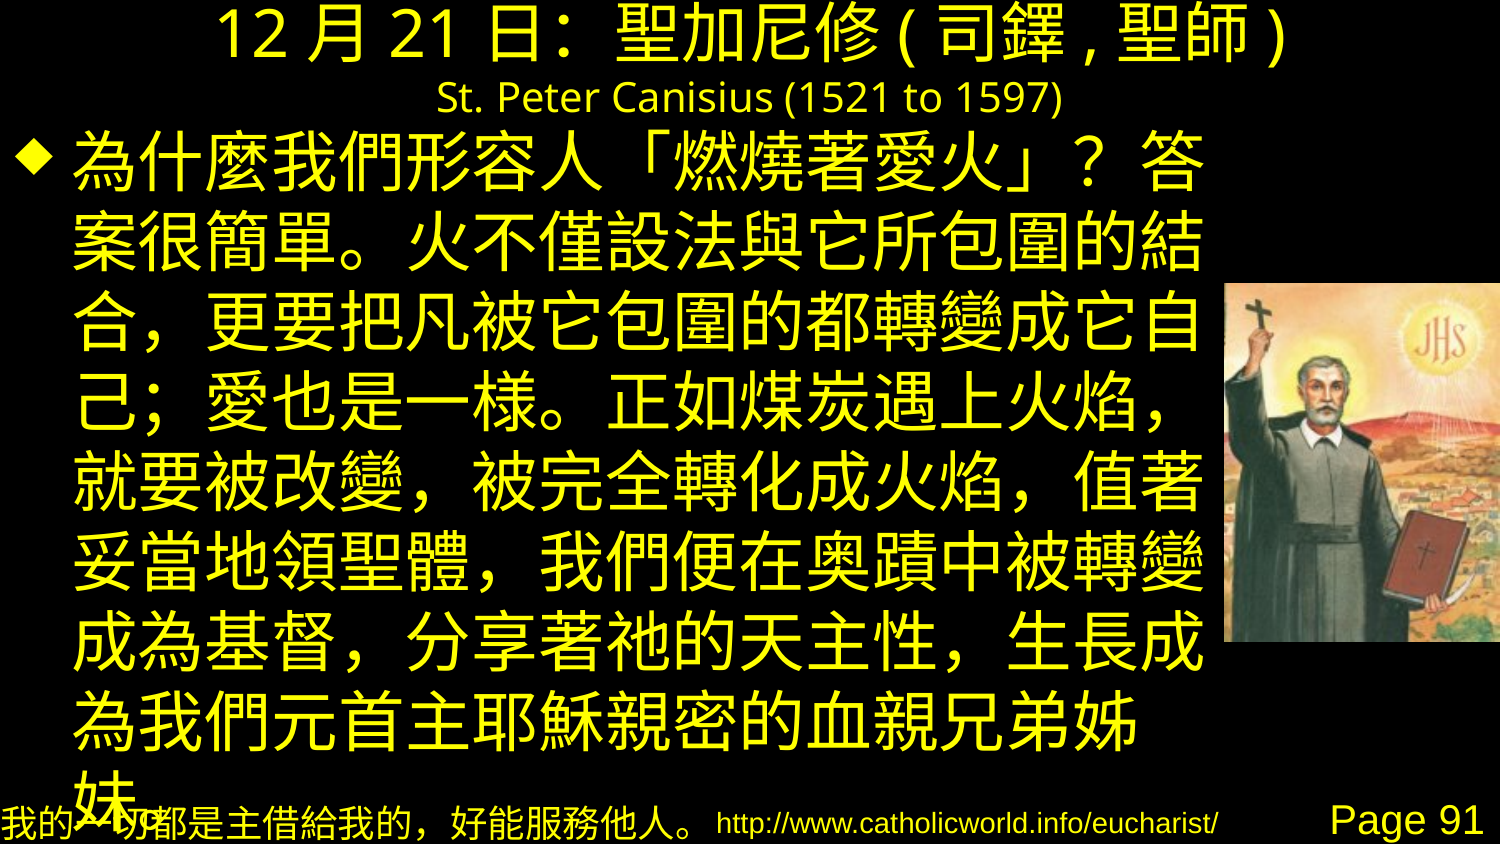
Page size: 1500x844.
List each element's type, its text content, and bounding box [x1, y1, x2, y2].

title 12月21日：聖加尼修(司鐸,聖師) St. Peter Canisius (1521 to 1597) [0, 0, 1500, 113]
list 為什麼我們形容人「燃燒著愛火」？答案很簡單。火不僅設法與它所包圍的結合，更要把凡被它包圍的都轉變成它自己；愛也是一様。正如煤炭遇上火焰，就要被改變，被完全轉化成火焰，值著妥當地領聖體，我們便在奥蹟中被轉變成為基督，分享著祂的天主性，生長成為我們元首主耶穌親密的血親兄弟姊妹。 [0, 112, 1225, 813]
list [1224, 282, 1500, 642]
